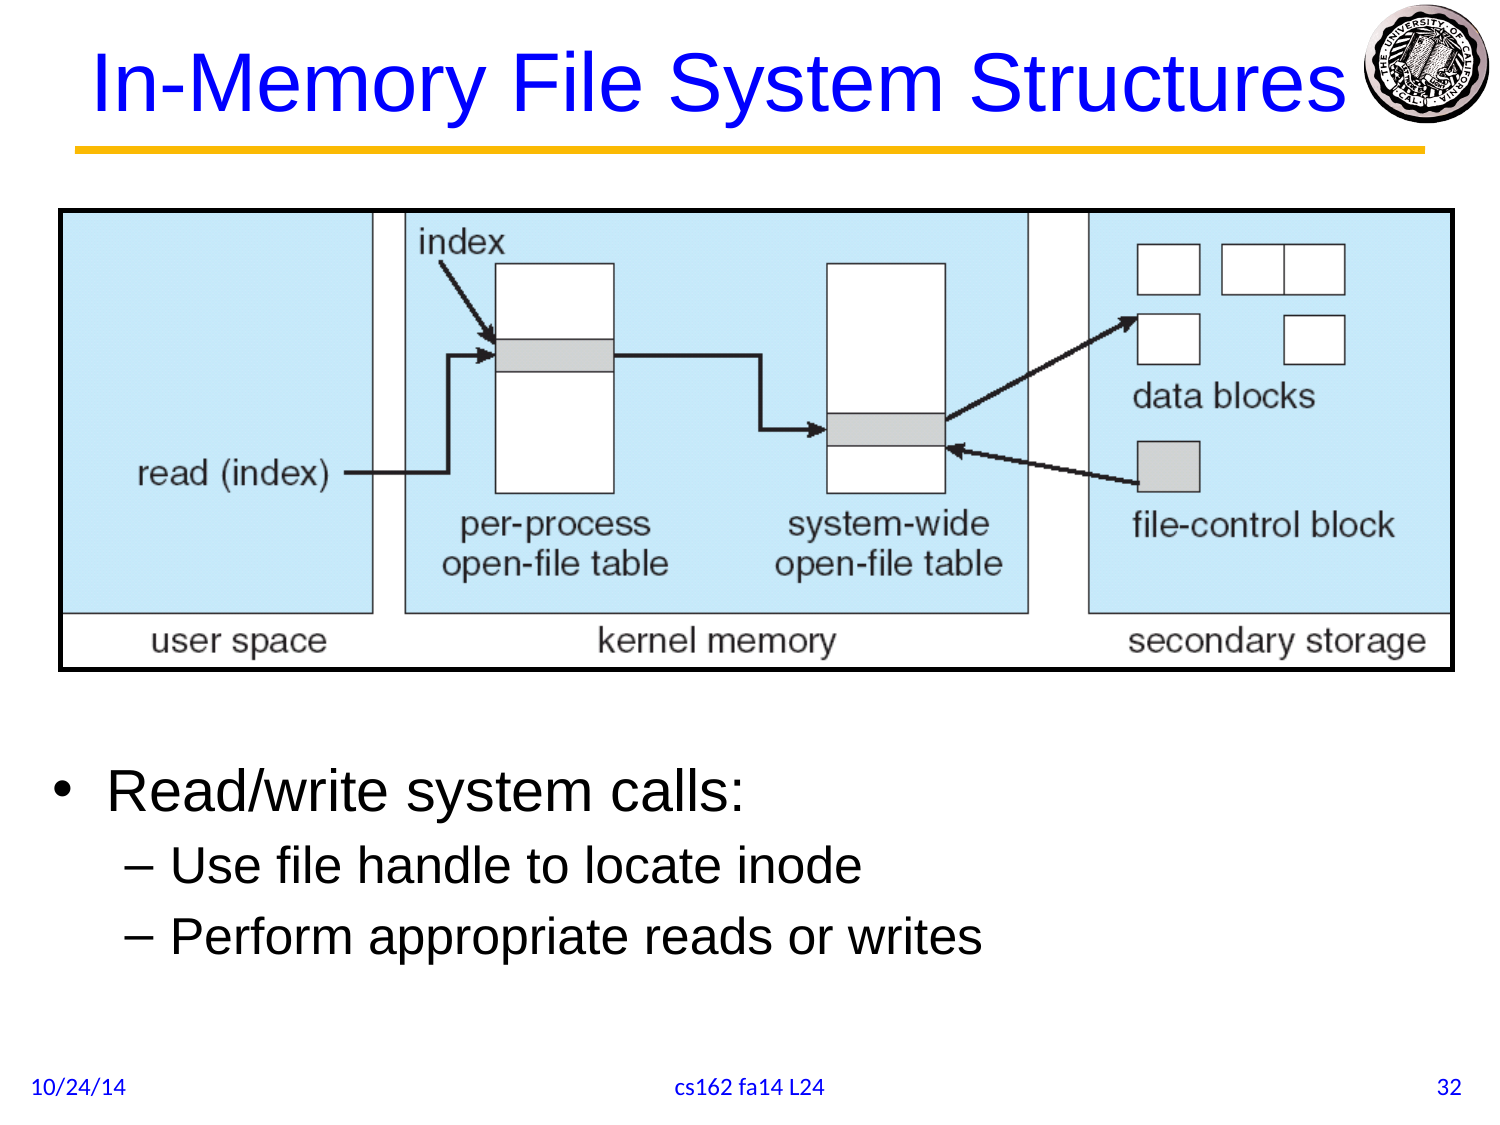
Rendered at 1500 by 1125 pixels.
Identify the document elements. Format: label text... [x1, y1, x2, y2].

list Read/write system calls: Use file handle to locate inode Perform appropriate reads or writes [37, 737, 1425, 975]
title In-Memory File System Structures [75, 6, 1425, 150]
picture [1350, 0, 1500, 127]
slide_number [15, 1055, 366, 1115]
picture [62, 212, 1451, 668]
slide_number 32 [1127, 1055, 1478, 1115]
footer cs162 fa14 L24 [512, 1055, 988, 1115]
